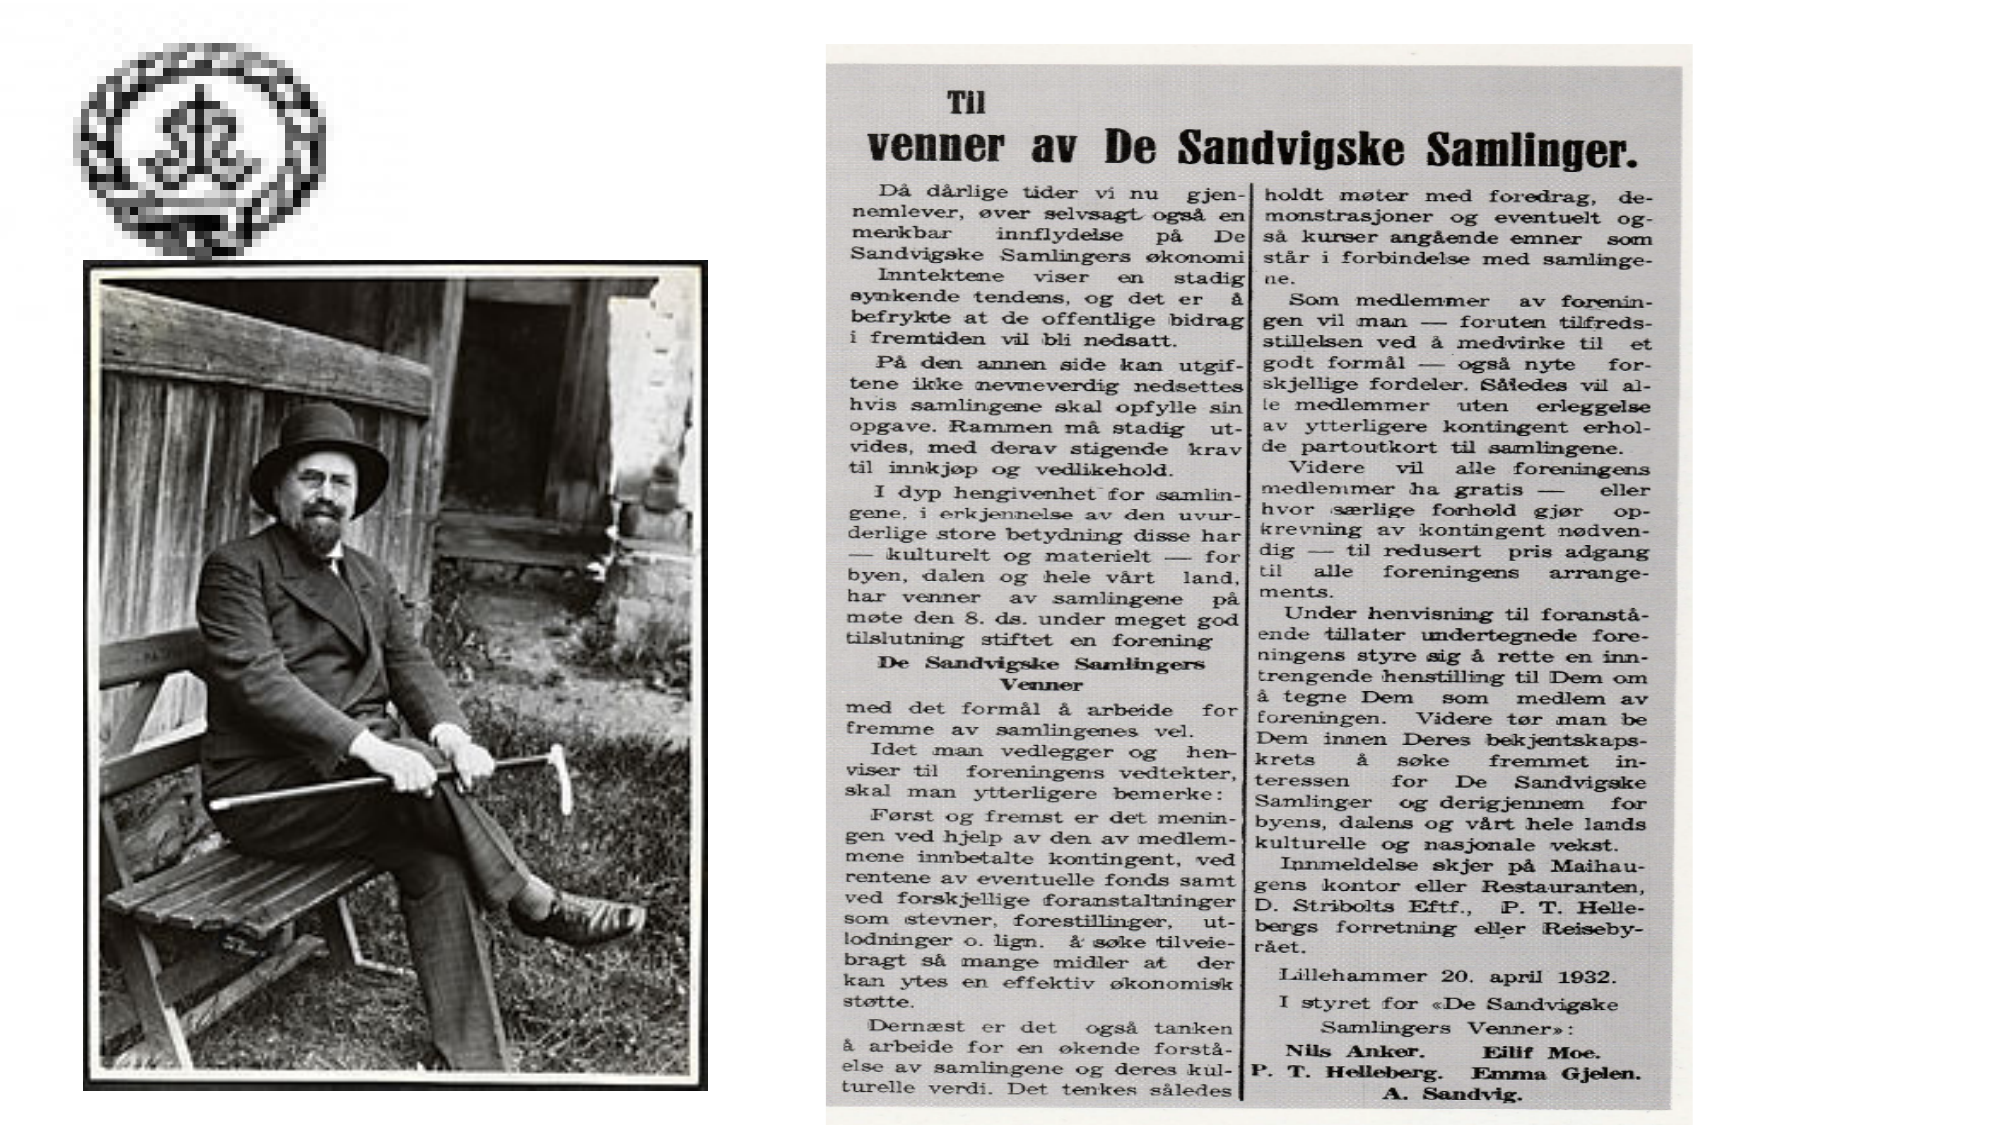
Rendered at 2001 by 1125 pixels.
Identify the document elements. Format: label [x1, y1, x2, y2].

picture [825, 44, 1693, 1125]
picture [0, 0, 708, 1091]
